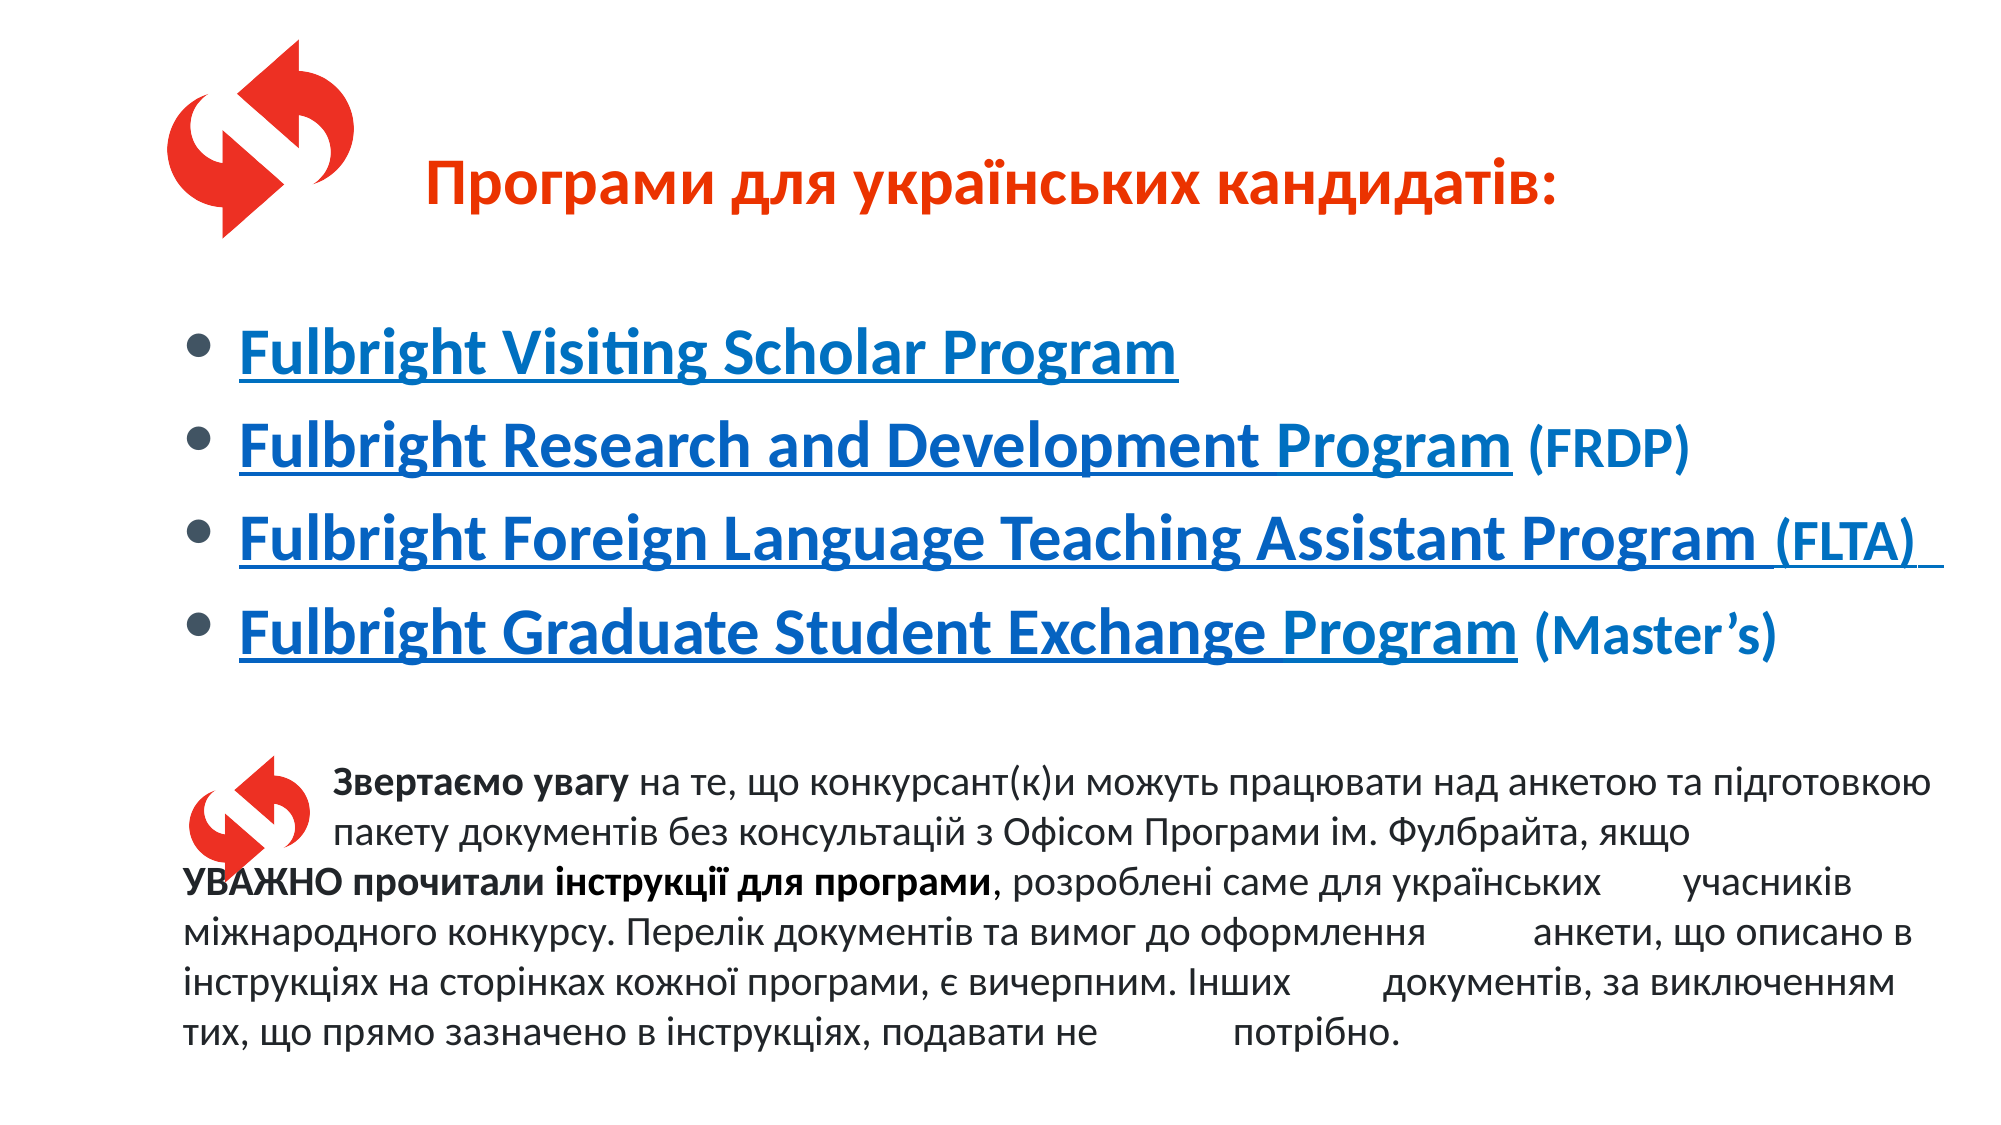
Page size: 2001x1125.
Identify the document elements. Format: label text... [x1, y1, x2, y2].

picture [167, 39, 354, 239]
text_box Програми для українських кандидатів: [410, 139, 1856, 234]
text_box Fulbright Visiting Scholar Program Fulbright Research and Development Program (FRDP) Fulbright Foreign Language Teaching Assistant Program (FLTA) Fulbright Graduate Student Exchange Program (Master’s) Звертаємо увагу на те, що конкурсант(к)и можуть працювати над анкетою та підготовкою пакету документів без консультацій з Офісом Програми ім. Фулбрайта, якщо УВАЖНО прочитали інструкції для програми, розроблені саме для українських учасників міжнародного конкурсу. Перелік документів та вимог до оформлення анкети, що описано в інструкціях на сторінках кожної програми, є вичерпним. Інших документів, за виключенням тих, що прямо зазначено в інструкціях, подавати не потрібно. [167, 299, 1961, 1125]
picture [189, 755, 311, 883]
